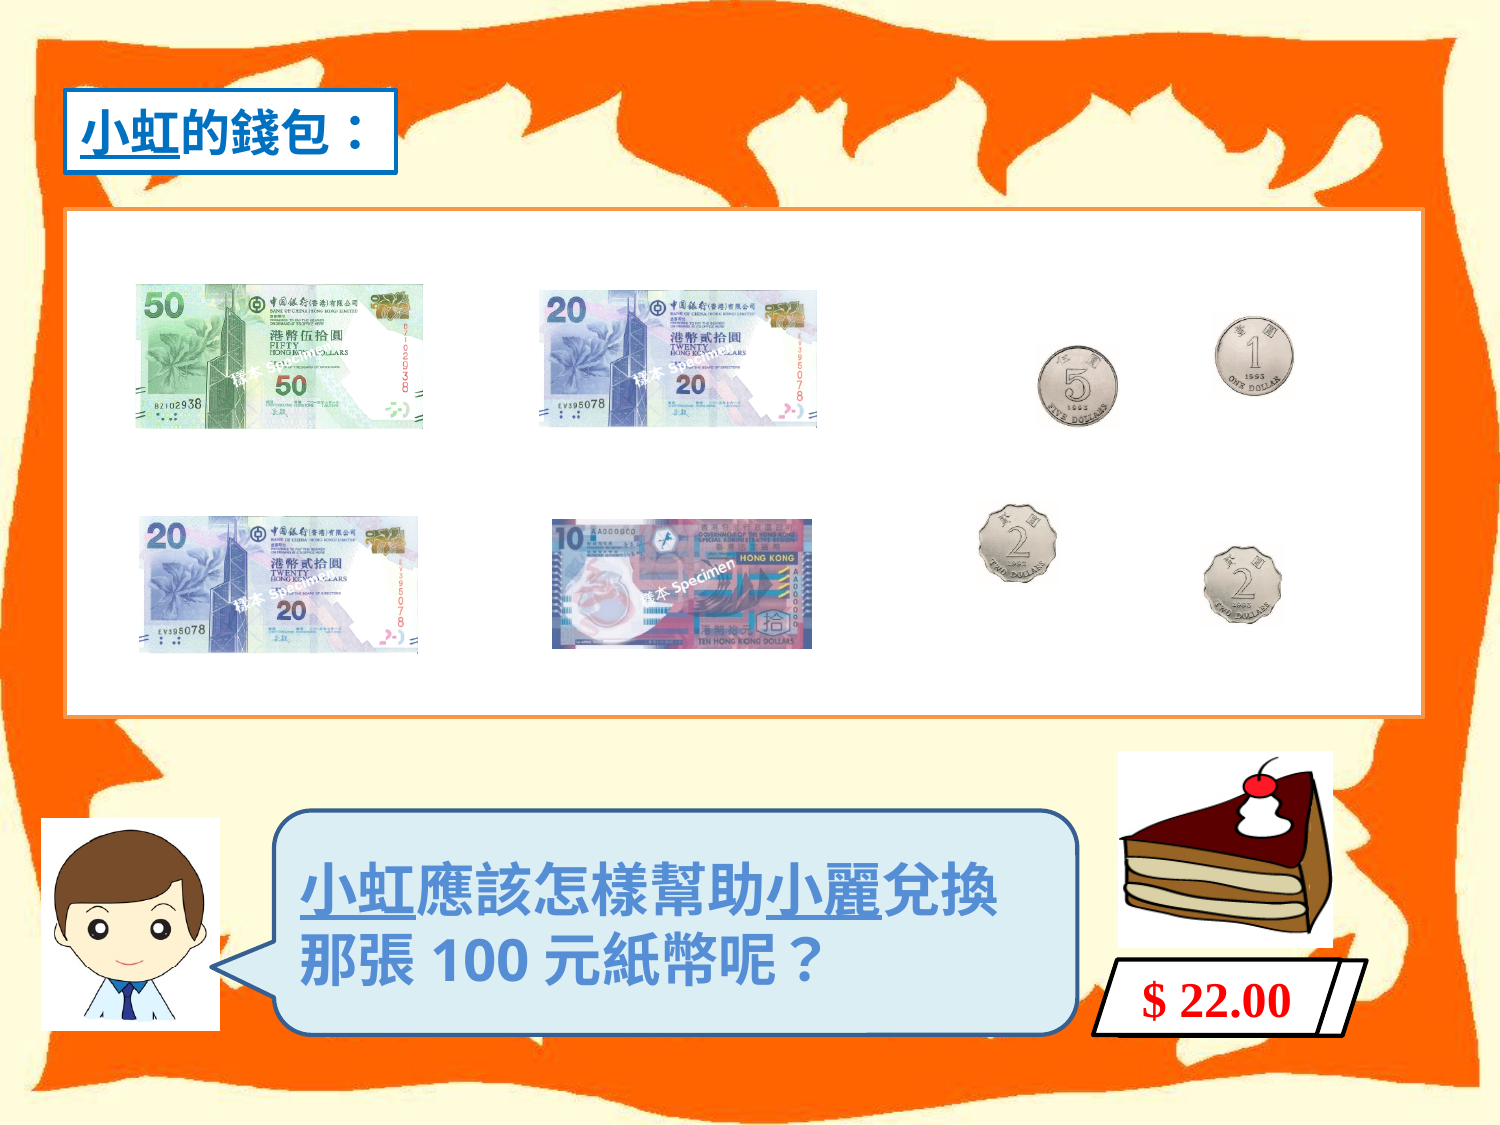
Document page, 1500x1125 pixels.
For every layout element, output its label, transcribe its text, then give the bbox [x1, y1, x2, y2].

text_box [63, 207, 1425, 719]
picture [0, 0, 1500, 1125]
text_box 小虹的錢包： [63, 88, 398, 175]
text_box 小虹應該怎樣幫助小麗兌換那張100元紙幣呢？ [225, 808, 1080, 1037]
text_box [1092, 959, 1367, 1036]
